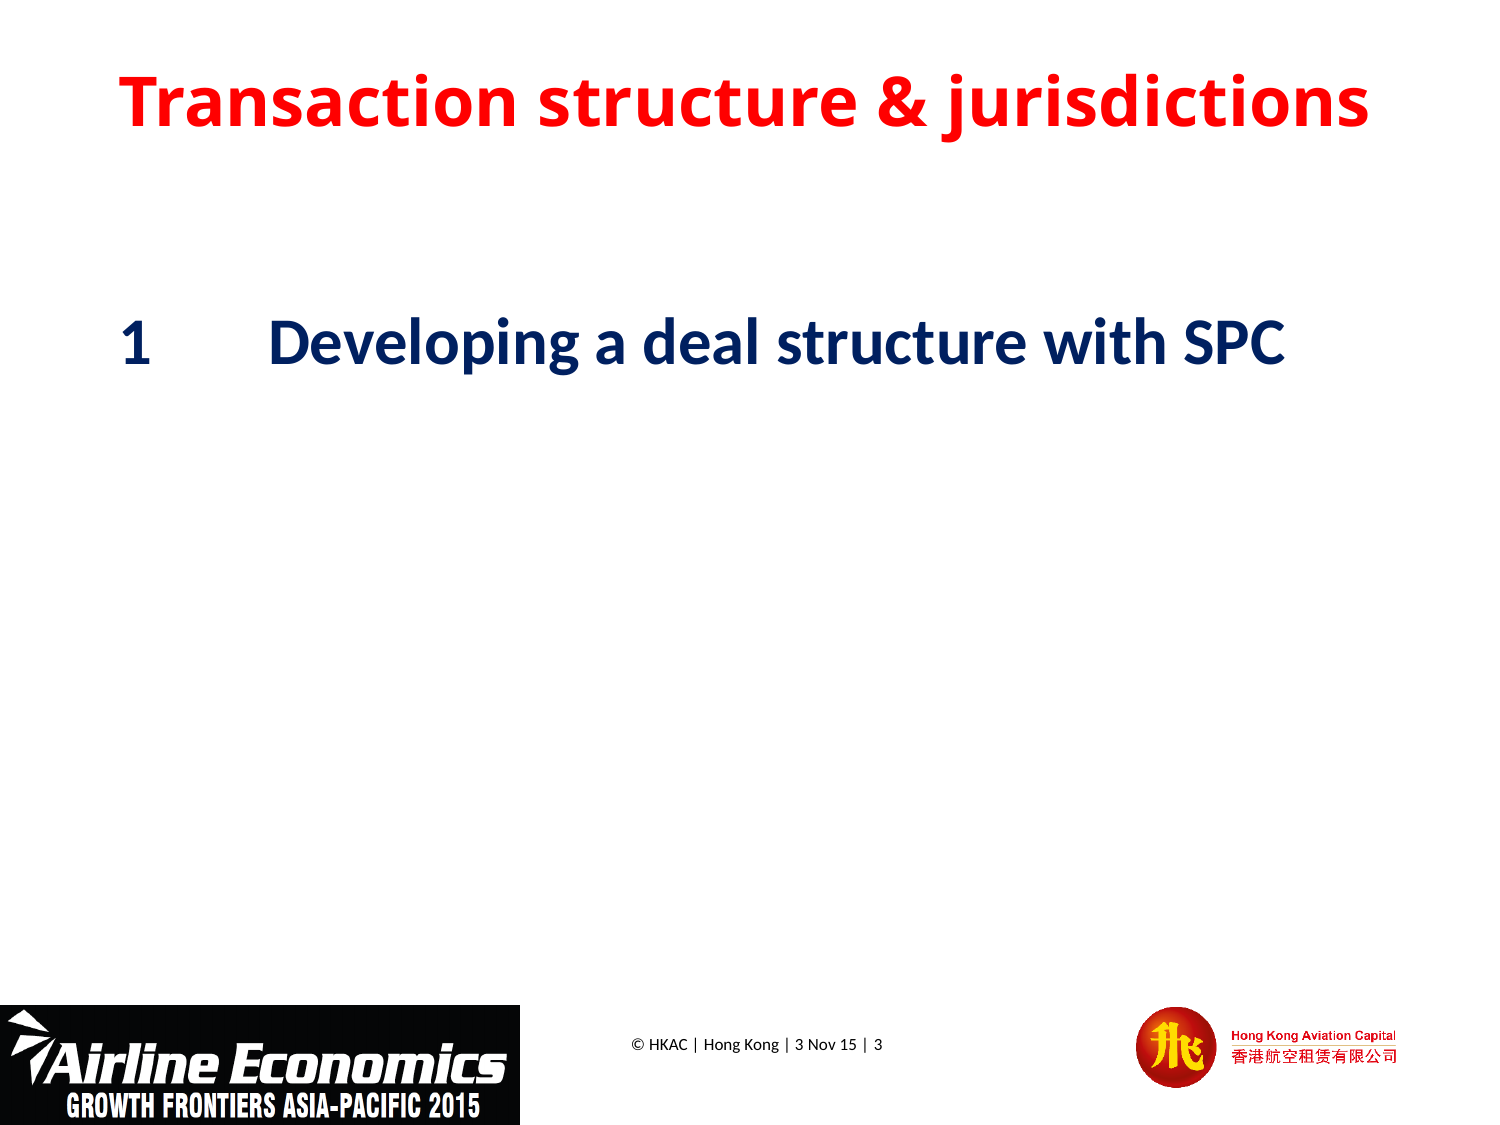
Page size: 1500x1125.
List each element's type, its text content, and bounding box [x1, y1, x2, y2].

picture [1132, 1014, 1397, 1089]
picture [0, 1005, 520, 1125]
list 1 Developing a deal structure with SPC [103, 299, 1397, 1014]
title Transaction structure & jurisdictions [103, 59, 1397, 218]
